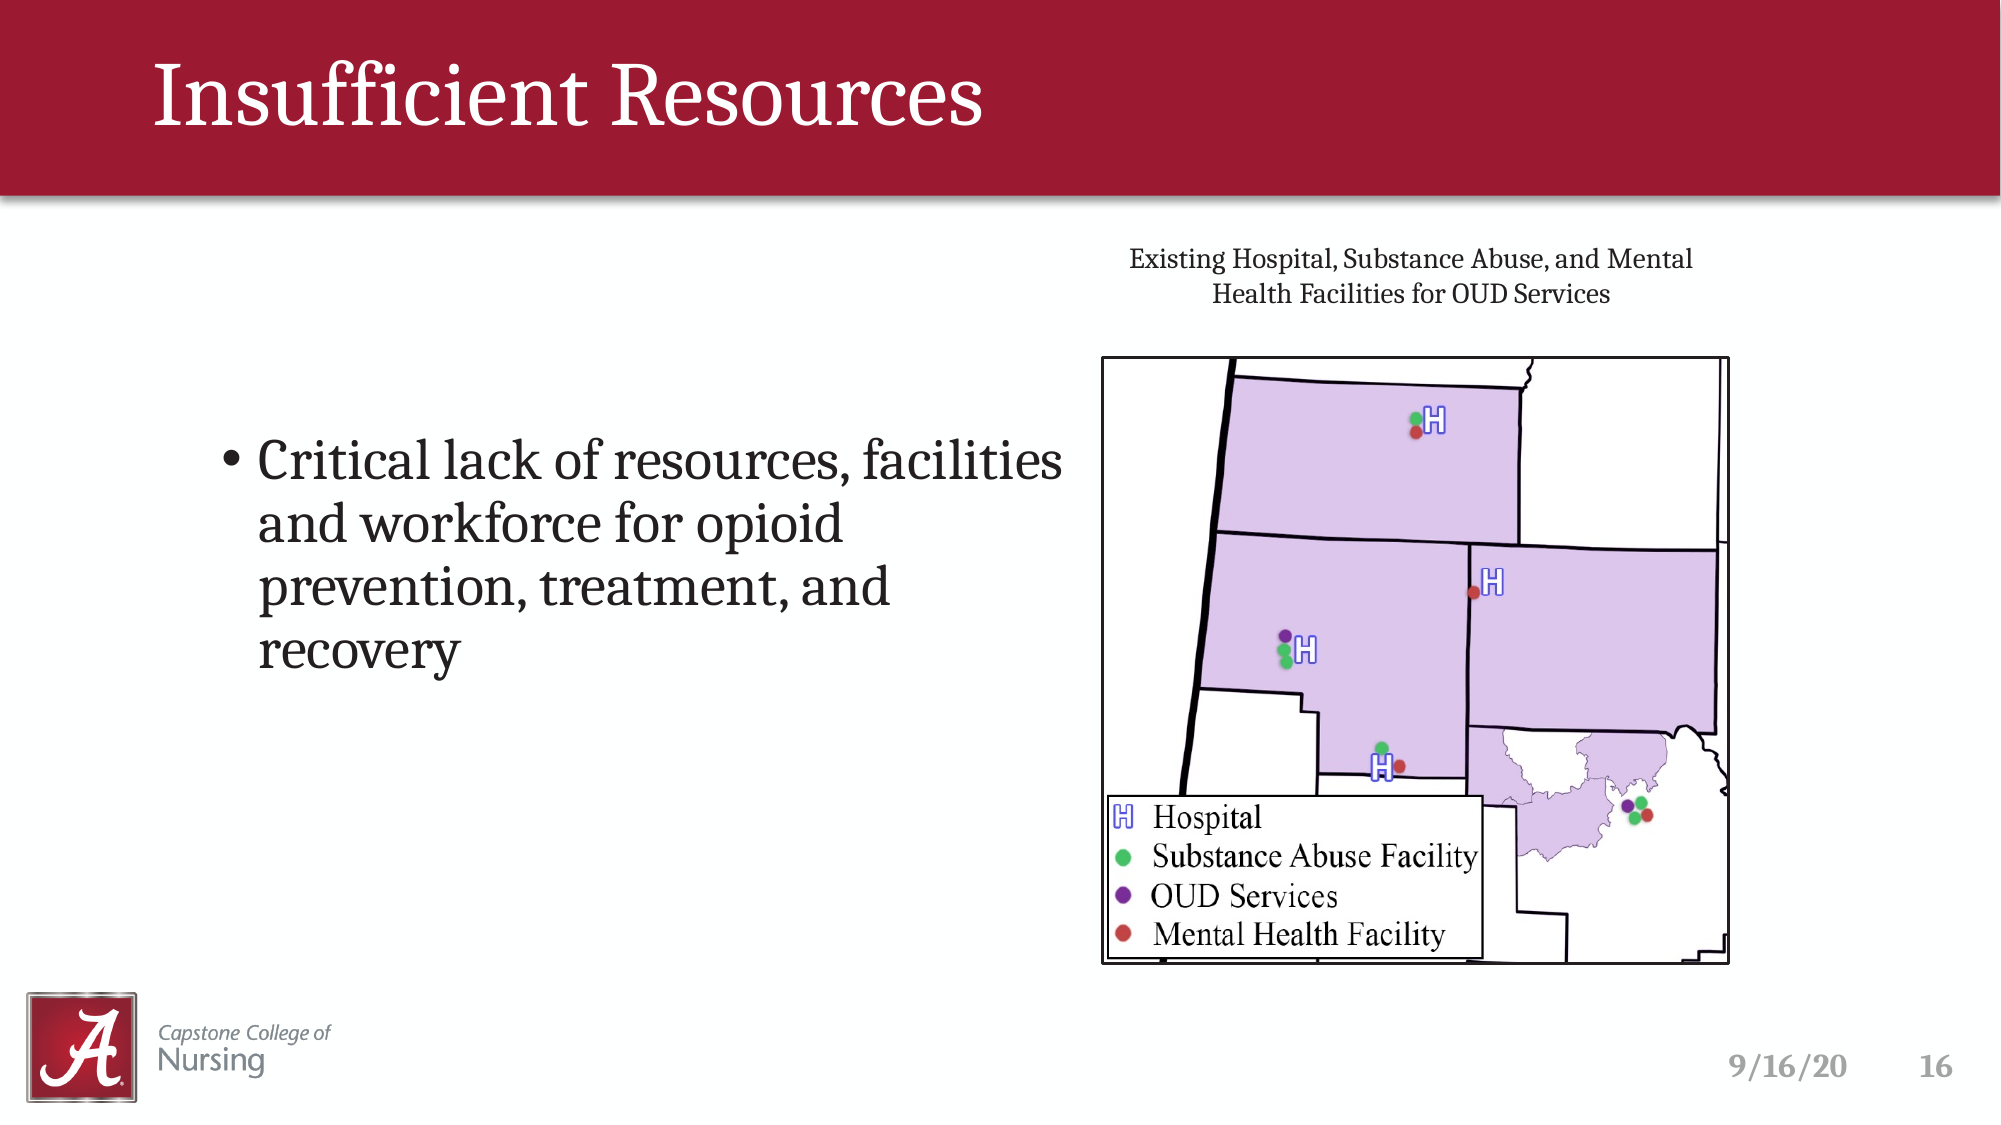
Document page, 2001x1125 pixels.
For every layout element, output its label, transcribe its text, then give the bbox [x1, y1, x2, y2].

picture [26, 992, 332, 1103]
title Insufficient Resources [137, 24, 1863, 166]
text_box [1099, 232, 1727, 962]
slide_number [1486, 1028, 1863, 1101]
slide_number 16 [1871, 1028, 1969, 1101]
list Critical lack of resources, facilities and workforce for opioid prevention, treatment, and recovery [206, 421, 1100, 991]
